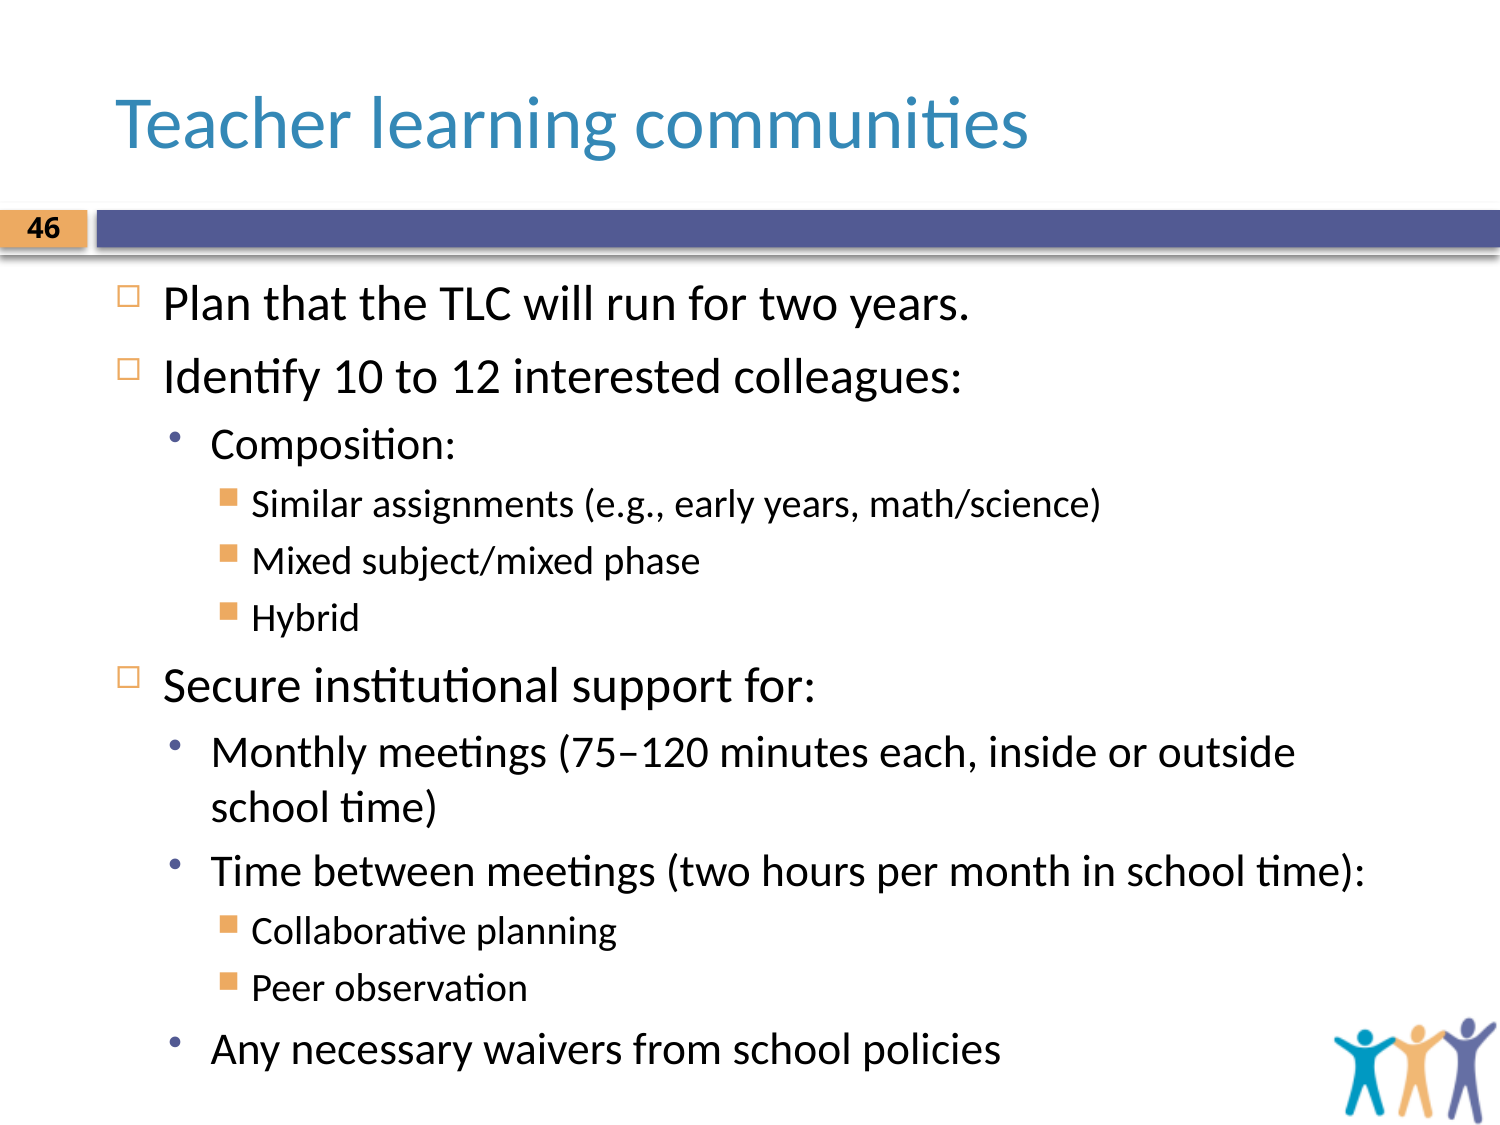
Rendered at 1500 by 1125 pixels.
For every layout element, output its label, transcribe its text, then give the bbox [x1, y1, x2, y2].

slide_number 46 [0, 208, 88, 249]
title Teacher learning communities [100, 37, 1438, 200]
list Plan that the TLC will run for two years. Identify 10 to 12 interested colleagues: Composition: Similar assignments (e.g., early years, math/science) Mixed subject/mixed phase Hybrid Secure institutional support for: Monthly meetings (75–120 minutes each, inside or outside school time) Time between meetings (two hours per month in school time): Collaborative planning Peer observation Any necessary waivers from school policies [100, 262, 1438, 1100]
